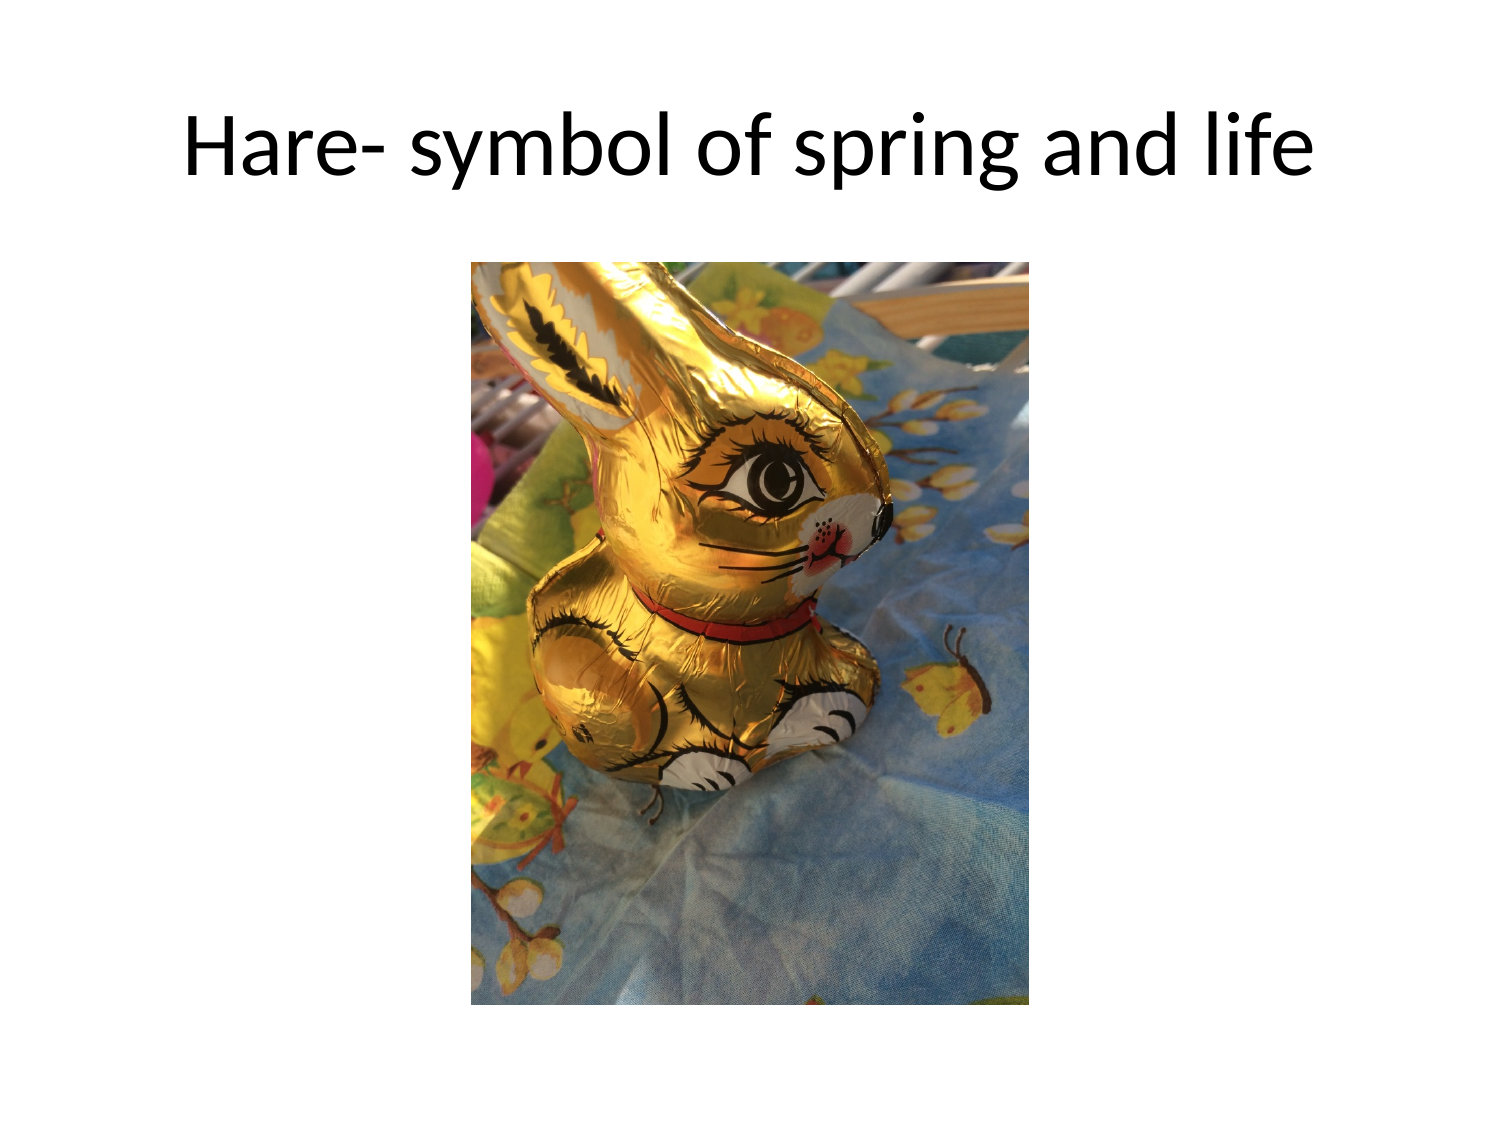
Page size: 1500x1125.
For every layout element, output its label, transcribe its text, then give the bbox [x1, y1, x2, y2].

title Hare- symbol of spring and life [75, 45, 1425, 233]
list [471, 262, 1029, 1006]
